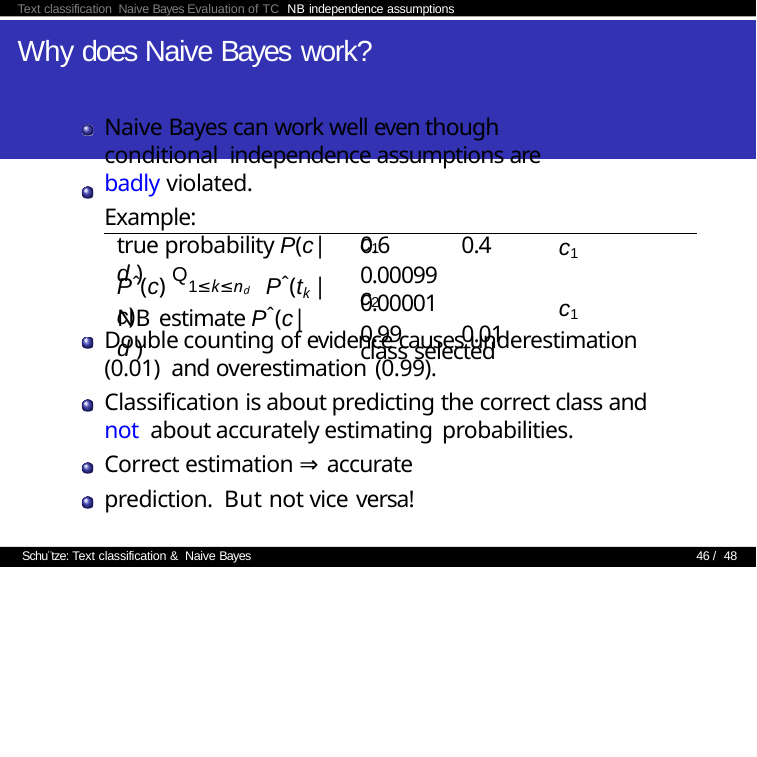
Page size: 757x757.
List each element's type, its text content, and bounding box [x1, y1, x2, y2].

text_box [0, 546, 756, 567]
text_box NB estimate Pˆ(c|d ) [110, 289, 316, 323]
text_box [81, 124, 94, 136]
text_box c1 [552, 228, 585, 262]
text_box [81, 496, 94, 509]
text_box Double counting of evidence causes underestimation (0.01) and overestimation (0.99). Classification is about predicting the correct class and not about accurately estimating probabilities. Correct estimation ⇒ accurate prediction. But not vice versa! [102, 323, 669, 512]
text_box true probability P(c|d ) [114, 228, 338, 258]
text_box [81, 337, 94, 349]
text_box 0.6 0.4 0.00099 0.00001 0.99 0.01 [357, 226, 537, 323]
text_box Naive Bayes can work well even though conditional independence assumptions are badly violated. Example: c1 c2 class selected [100, 110, 694, 365]
text_box Pˆ(c) Q Pˆ(tk |c) [108, 258, 338, 323]
text_box Text classification Naive Bayes Evaluation of TC NB independence assumptions [0, 0, 756, 17]
text_box 46 / 48 [694, 549, 741, 564]
text_box c1 [552, 289, 585, 323]
text_box [81, 399, 94, 412]
text_box Schu¨tze: Text classification & Naive Bayes [20, 549, 262, 564]
text_box [81, 186, 94, 199]
text_box [81, 462, 94, 474]
title Why does Naive Bayes work? [0, 20, 756, 159]
